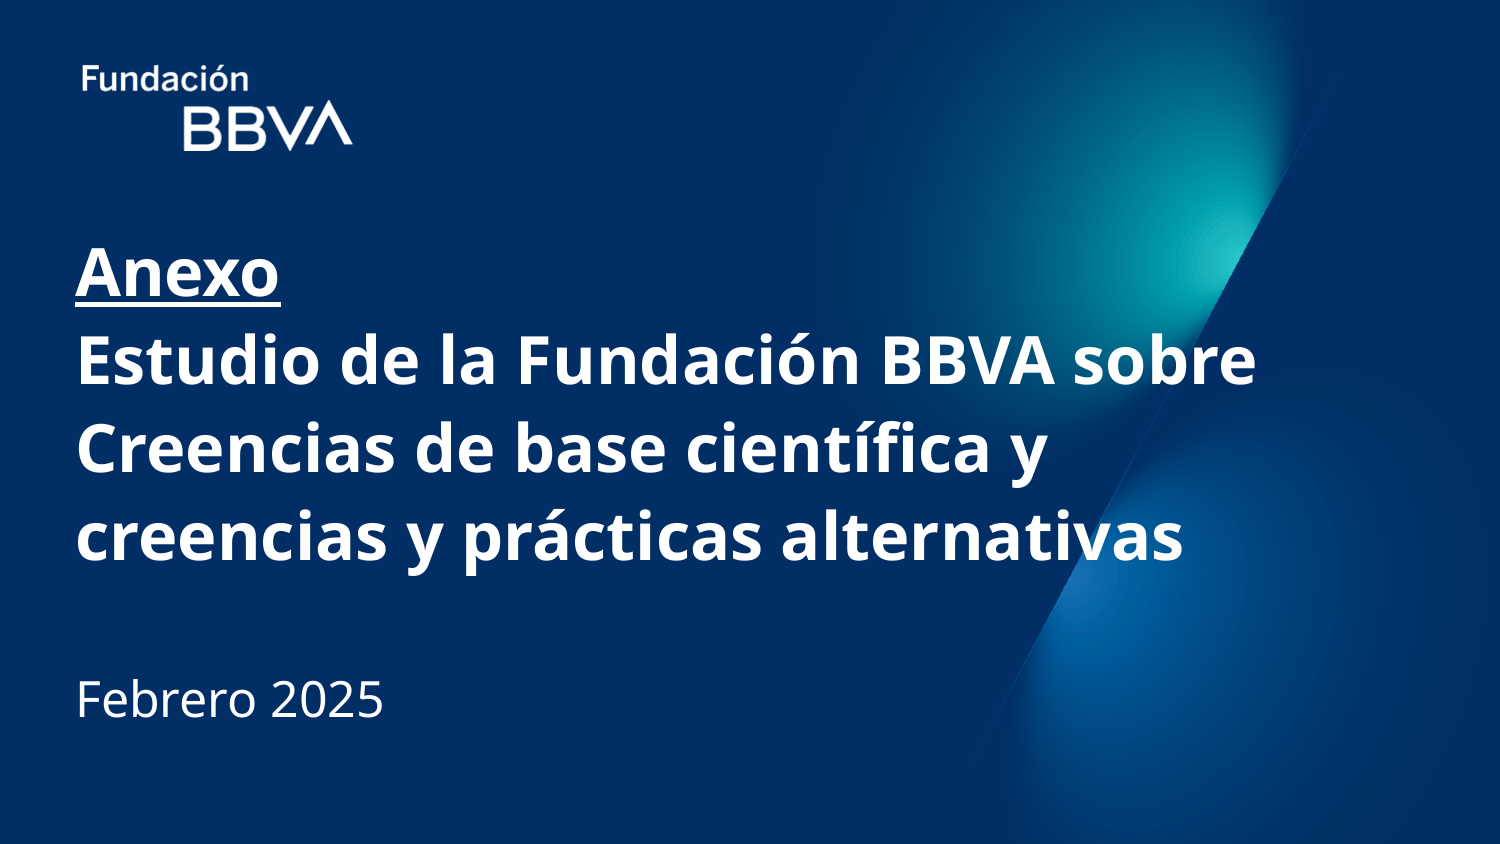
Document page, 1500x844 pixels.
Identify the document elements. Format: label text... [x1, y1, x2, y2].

title Anexo Estudio de la Fundación BBVA sobre Creencias de base científica y creencias y prácticas alternativas Febrero 2025 [74, 222, 1346, 520]
picture [0, 0, 1500, 844]
